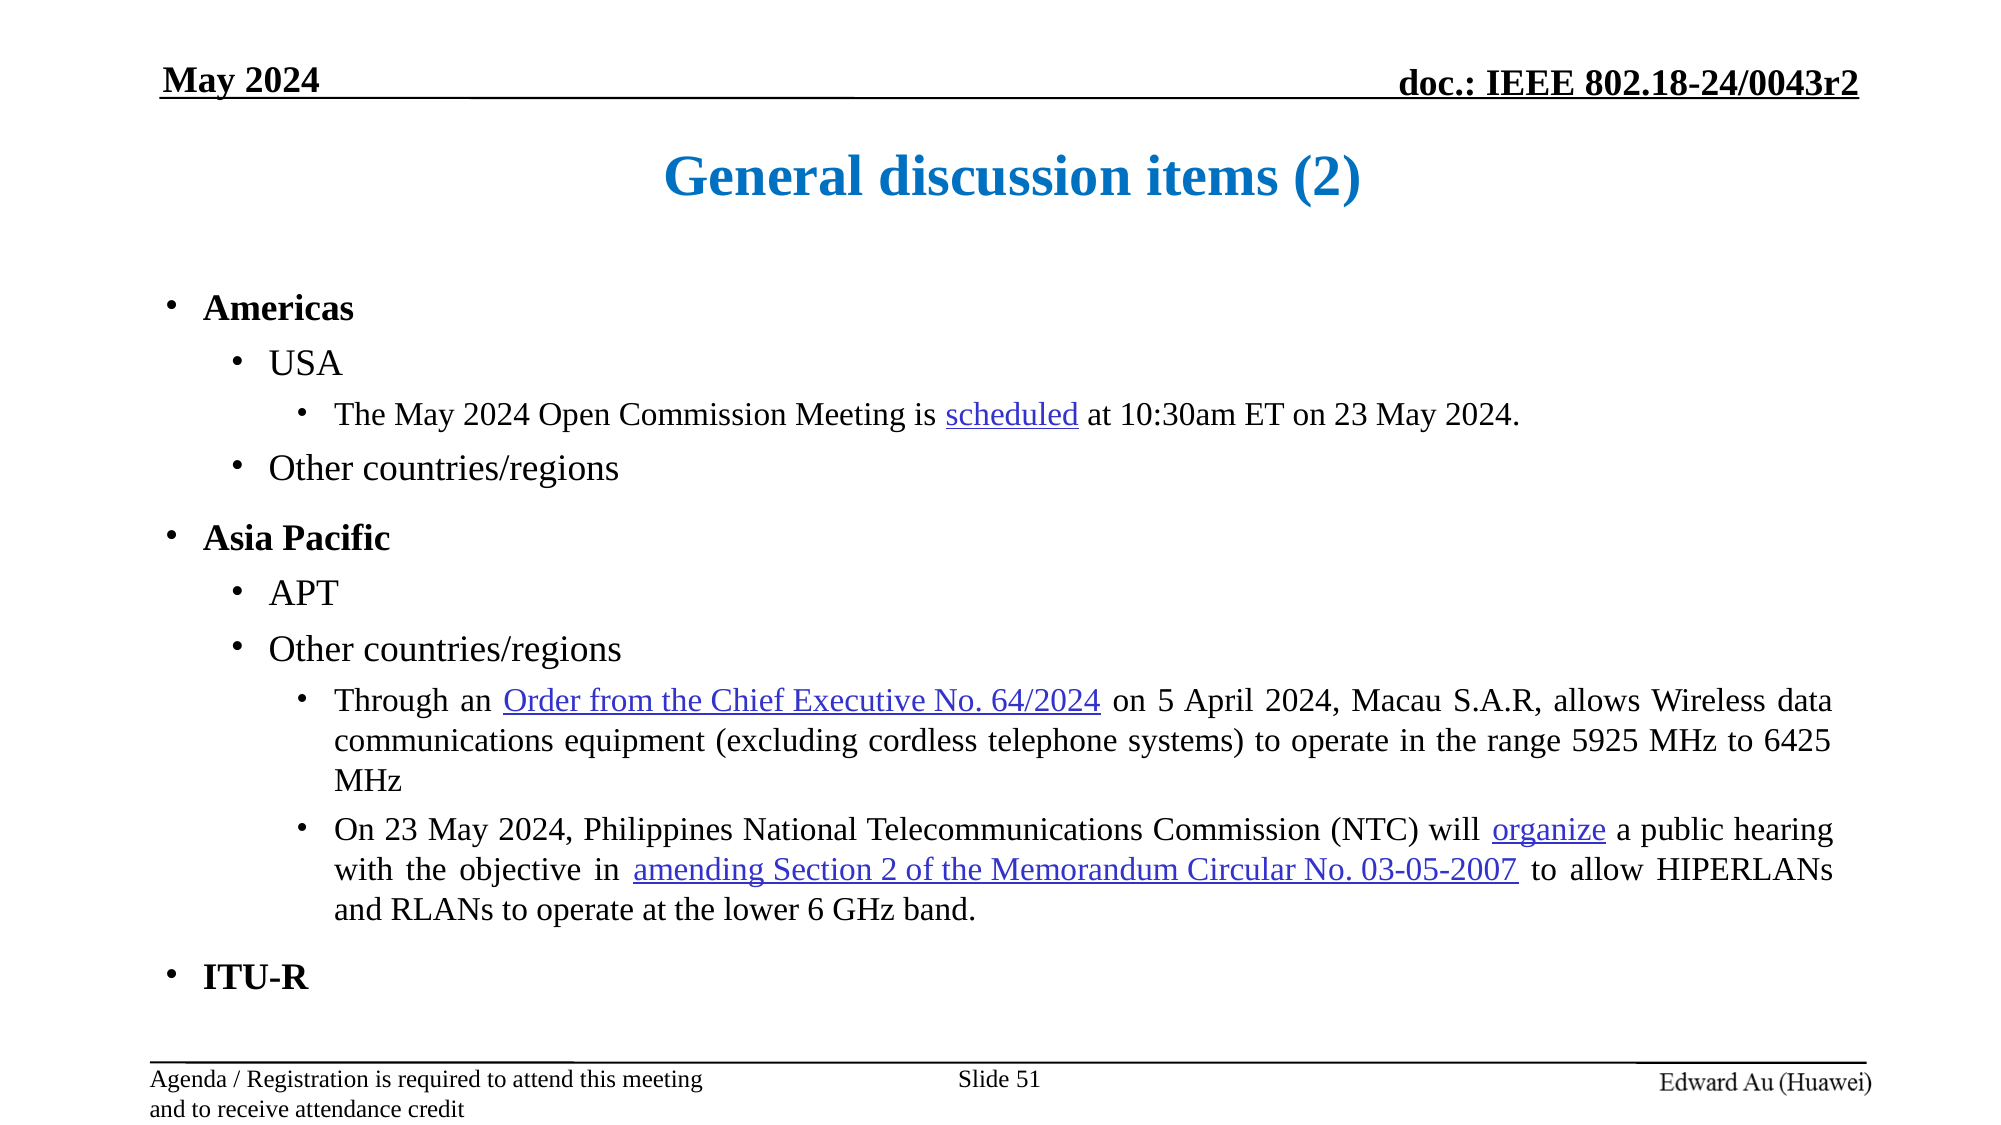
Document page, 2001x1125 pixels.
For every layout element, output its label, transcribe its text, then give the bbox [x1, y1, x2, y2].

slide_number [162, 54, 663, 101]
picture [1174, 1058, 1887, 1113]
title General discussion items (2) [162, 99, 1864, 246]
slide_number Slide 51 [933, 1063, 1067, 1123]
list Americas USA The May 2024 Open Commission Meeting is scheduled at 10:30am ET on 23 May 2024. Other countries/regions Asia Pacific APT Other countries/regions Through an Order from the Chief Executive No. 64/2024 on 5 April 2024, Macau S.A.R, allows Wireless data communications equipment (excluding cordless telephone systems) to operate in the range 5925 MHz to 6425 MHz On 23 May 2024, Philippines National Telecommunications Commission (NTC) will organize a public hearing with the objective in amending Section 2 of the Memorandum Circular No. 03-05-2007 to allow HIPERLANs and RLANs to operate at the lower 6 GHz band. ITU-R [149, 274, 1869, 1063]
